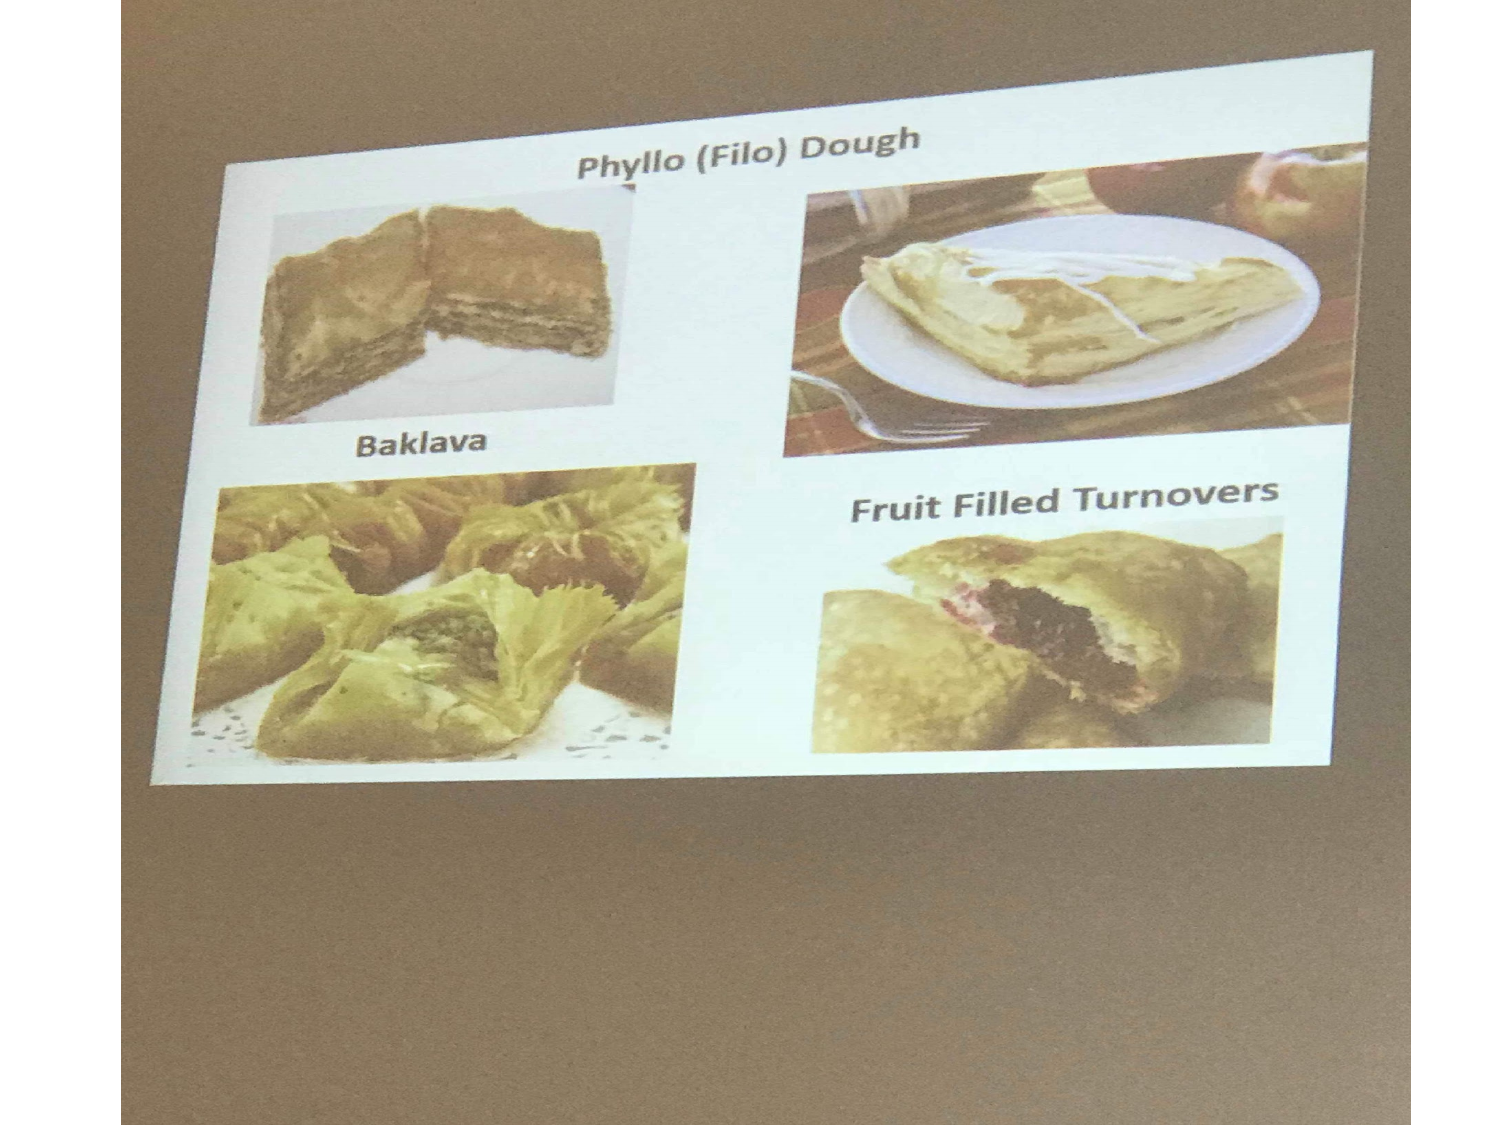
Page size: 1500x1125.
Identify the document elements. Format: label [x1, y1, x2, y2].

picture [121, 0, 1411, 1125]
